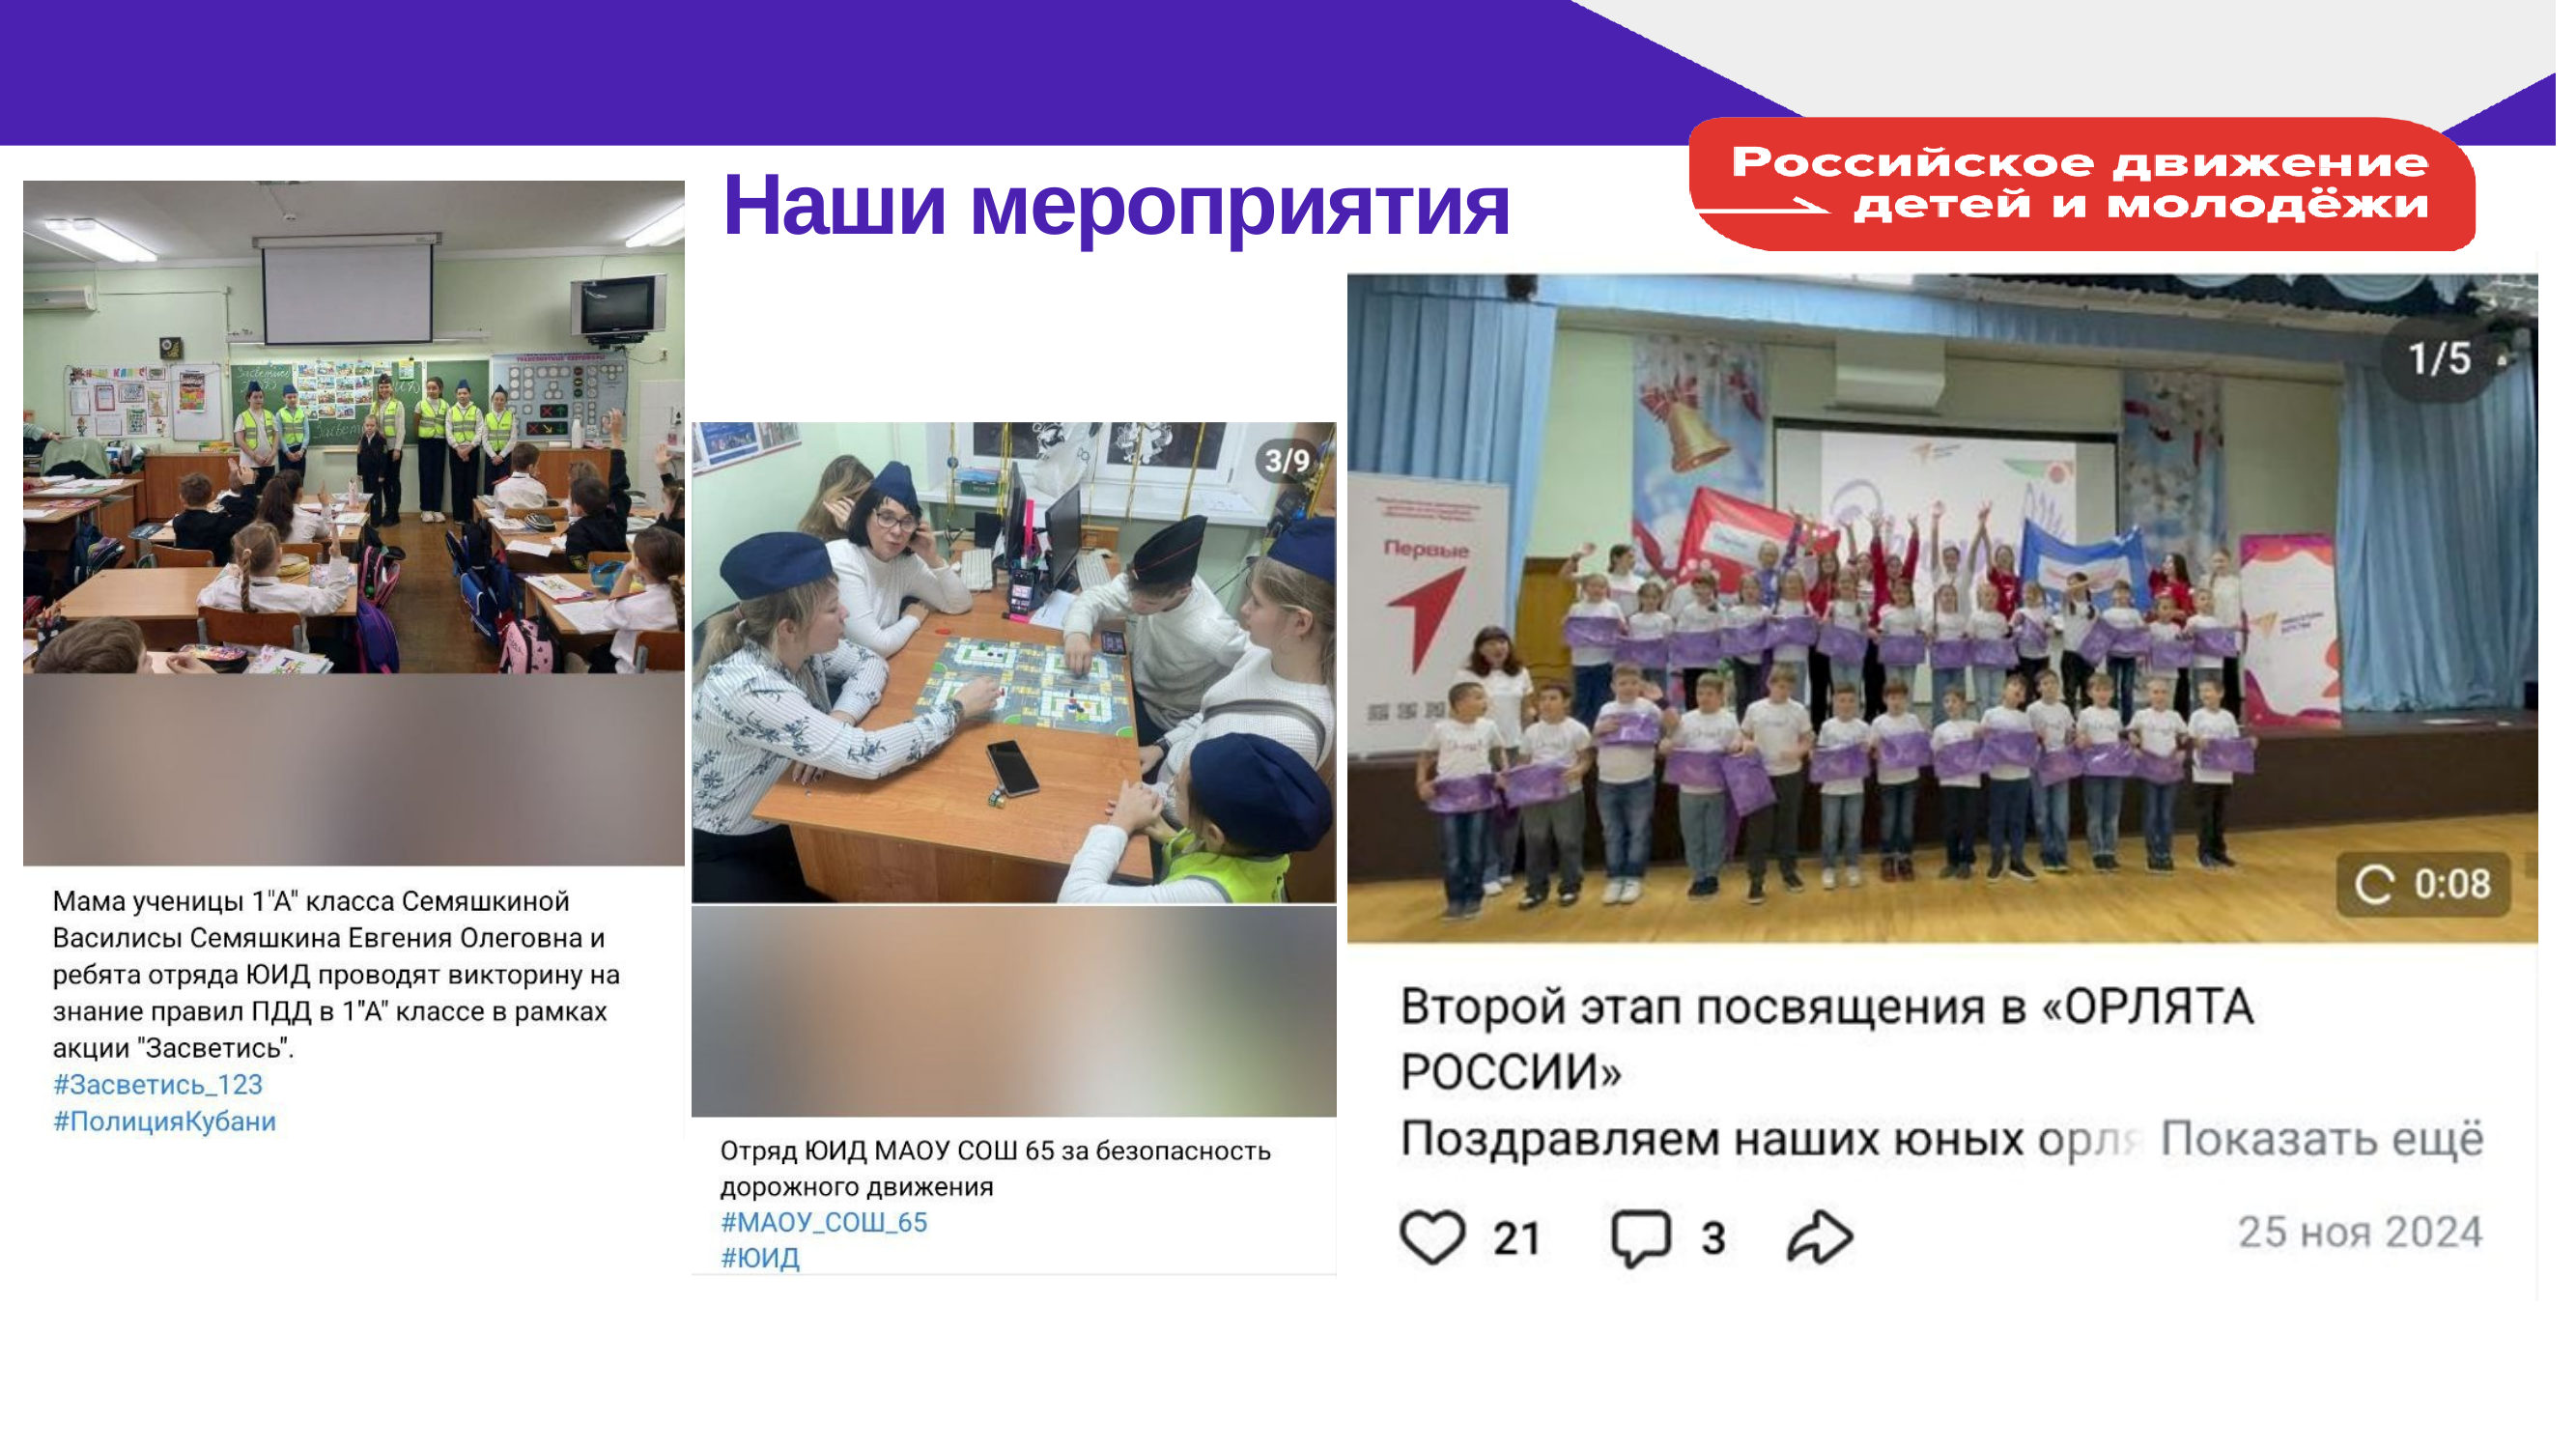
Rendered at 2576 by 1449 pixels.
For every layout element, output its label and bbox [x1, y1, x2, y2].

picture [692, 422, 1337, 1279]
picture [1347, 250, 2538, 1301]
picture [23, 181, 685, 1139]
text_box [0, 0, 2557, 252]
